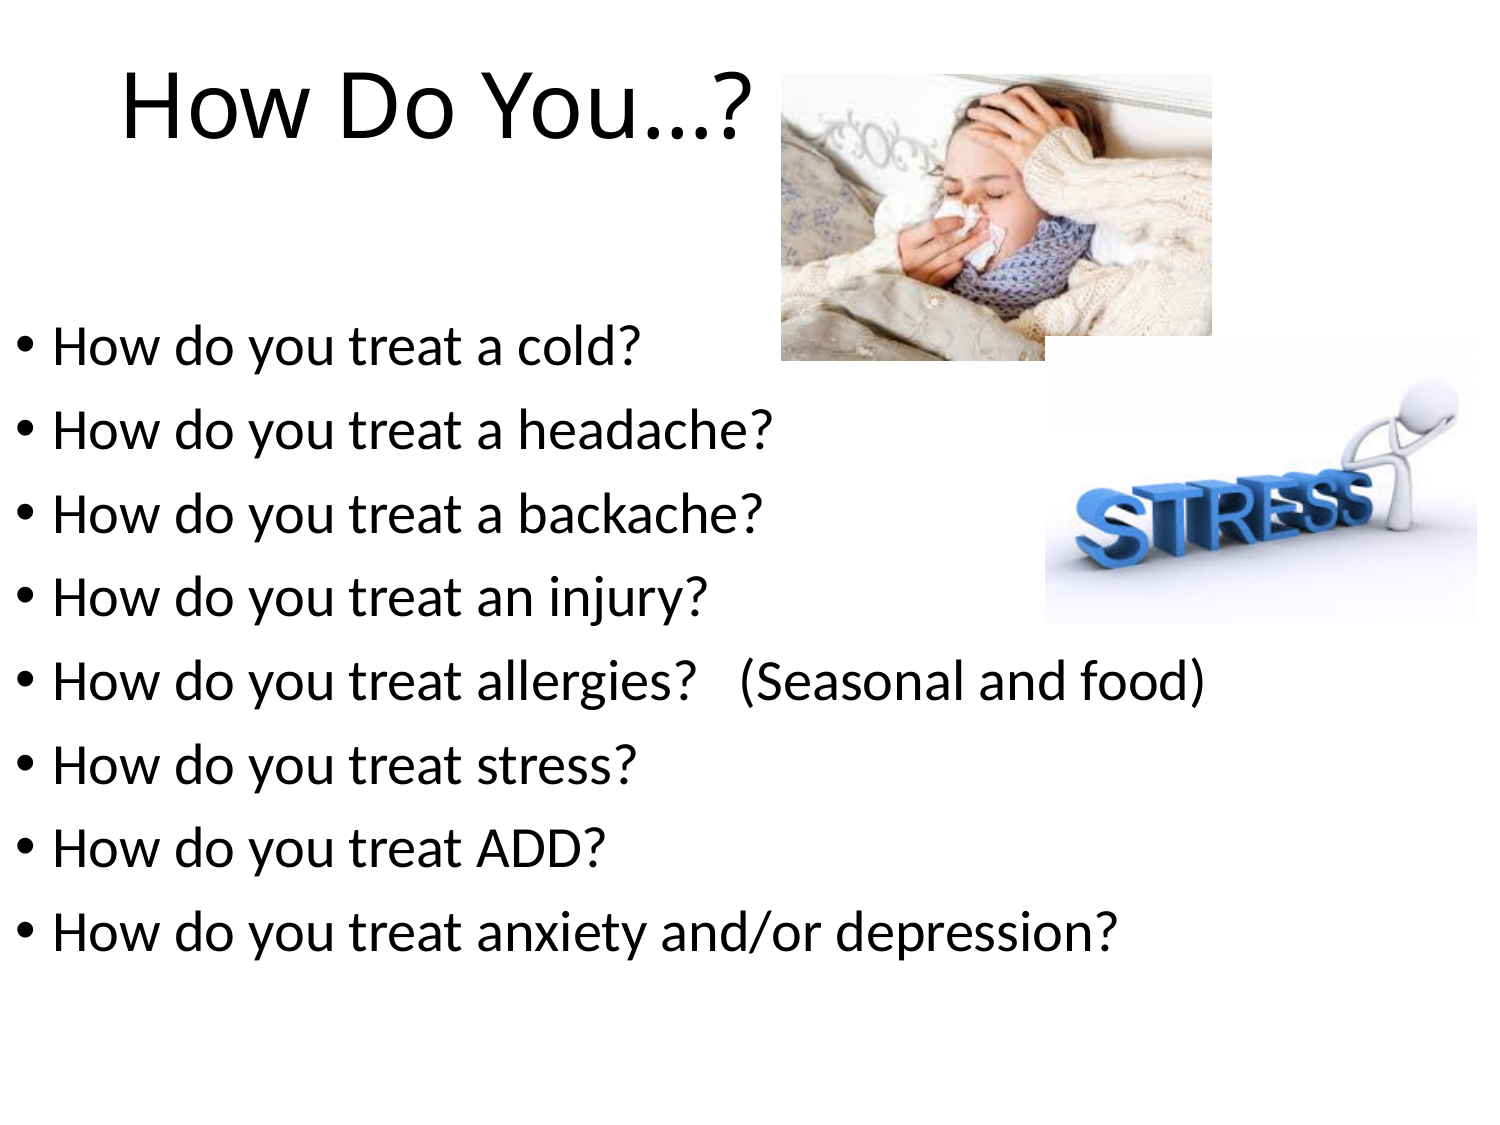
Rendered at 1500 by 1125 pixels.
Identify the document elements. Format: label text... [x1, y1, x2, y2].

list How do you treat a cold? How do you treat a headache? How do you treat a backache? How do you treat an injury? How do you treat allergies? (Seasonal and food) How do you treat stress? How do you treat ADD? How do you treat anxiety and/or depression? [0, 217, 1500, 1125]
picture [781, 74, 1478, 623]
title How Do You…? [103, 0, 1397, 217]
